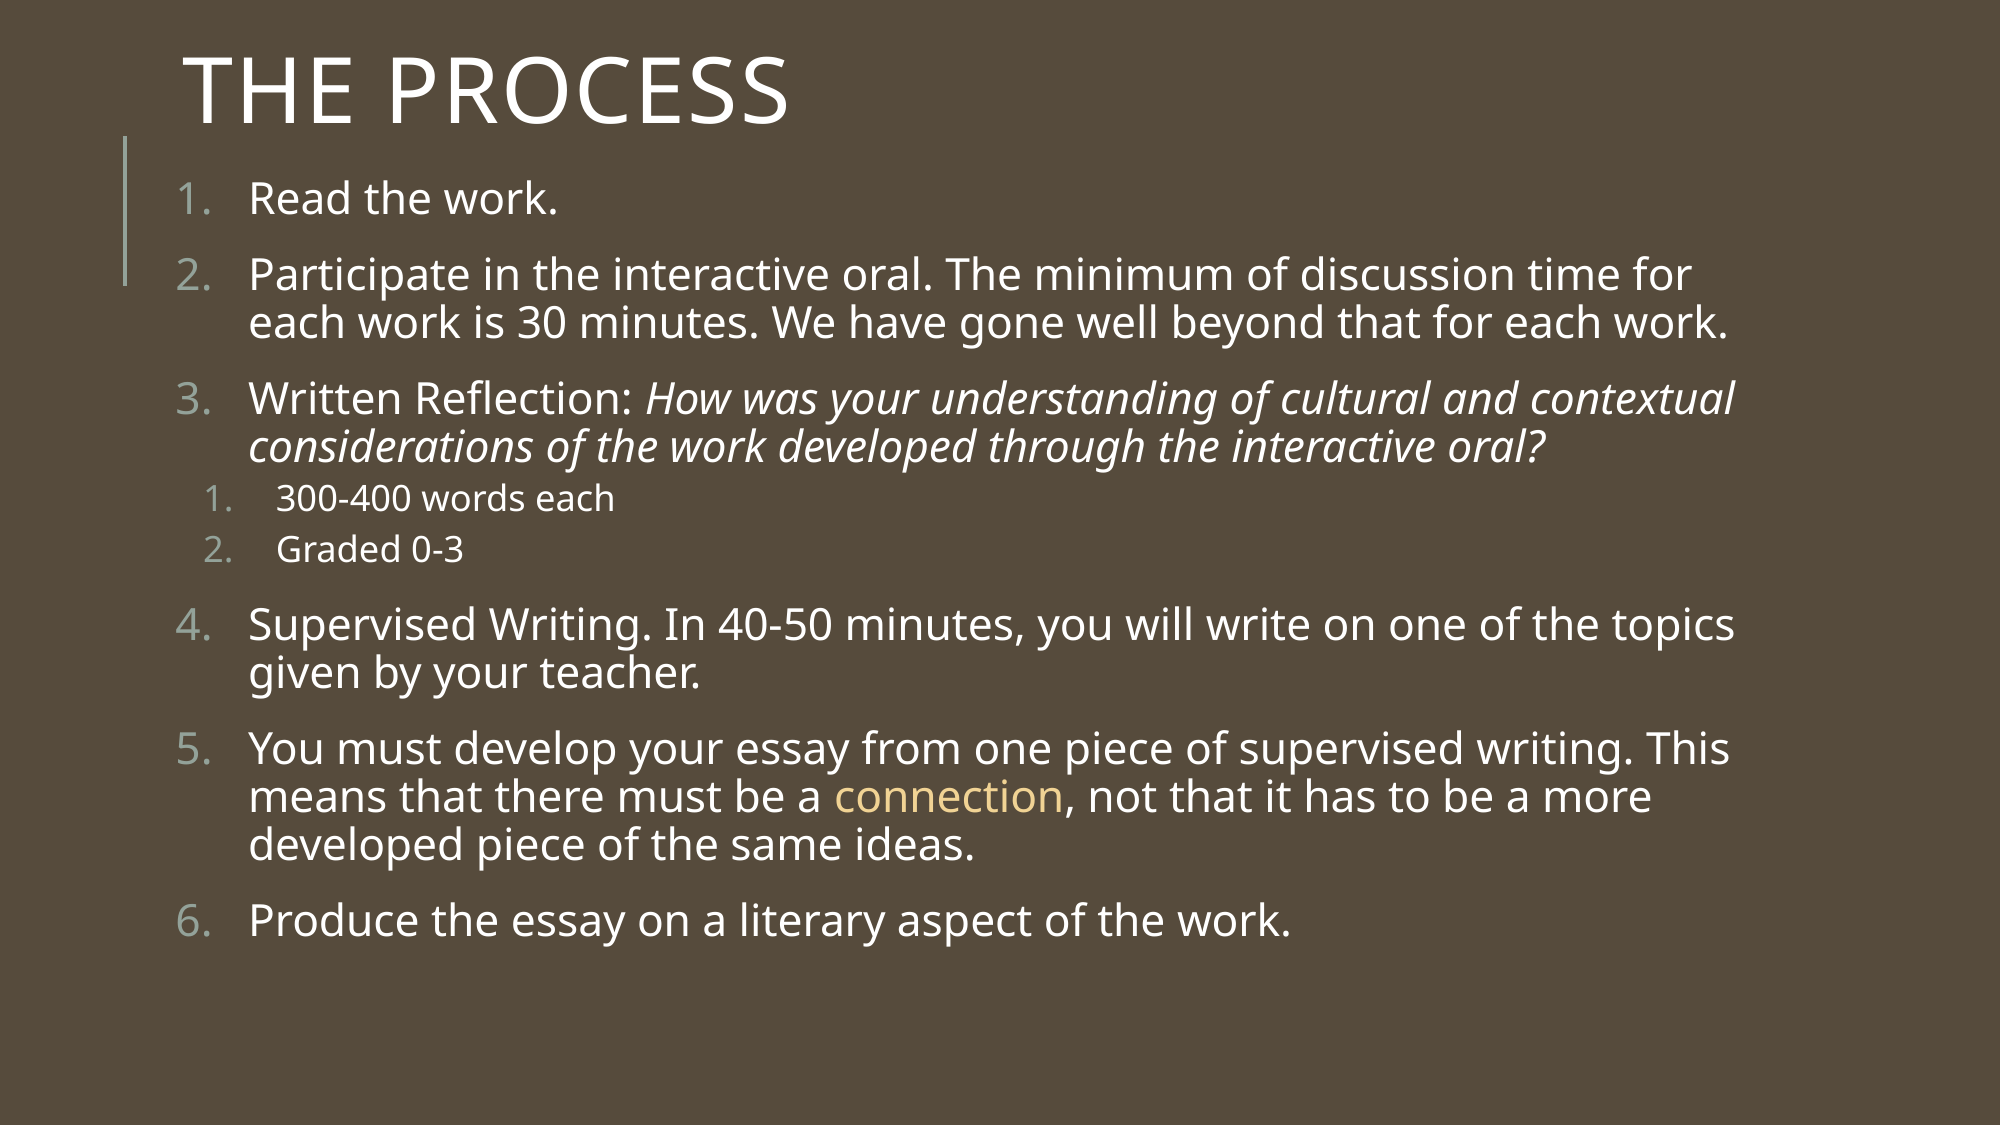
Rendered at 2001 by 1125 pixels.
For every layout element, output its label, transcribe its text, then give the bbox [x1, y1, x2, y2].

list Read the work. Participate in the interactive oral. The minimum of discussion time for each work is 30 minutes. We have gone well beyond that for each work. Written Reflection: How was your understanding of cultural and contextual considerations of the work developed through the interactive oral? 300-400 words each Graded 0-3 Supervised Writing. In 40-50 minutes, you will write on one of the topics given by your teacher. You must develop your essay from one piece of supervised writing. This means that there must be a connection, not that it has to be a more developed piece of the same ideas. Produce the essay on a literary aspect of the work. [168, 168, 1763, 1035]
title The Process [168, 45, 1763, 149]
